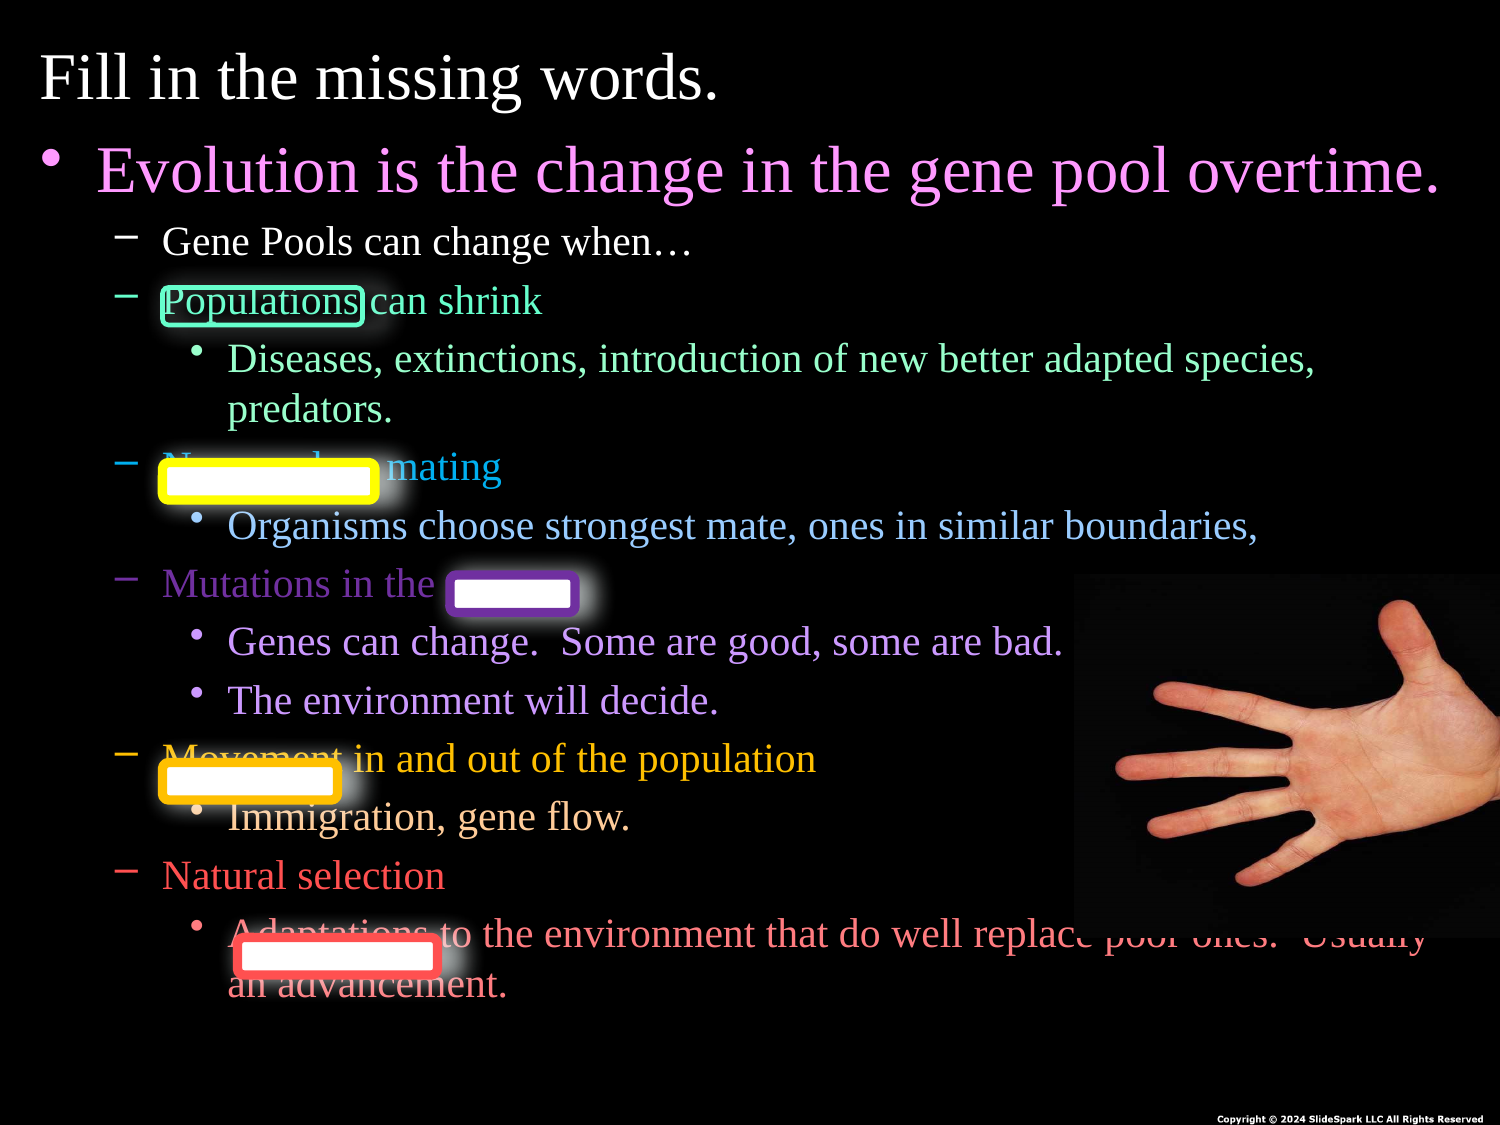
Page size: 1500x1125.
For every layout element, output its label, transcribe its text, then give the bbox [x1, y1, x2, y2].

picture [1216, 1113, 1486, 1125]
text_box Earth Science Units [155, 448, 411, 515]
text_box [237, 937, 438, 976]
text_box [162, 462, 375, 501]
picture [1074, 574, 1500, 938]
text_box [162, 762, 338, 801]
text_box Earth Science Units [443, 561, 605, 628]
text_box Earth Science Units [155, 748, 370, 815]
text_box Earth Science Units [230, 923, 472, 980]
text_box [449, 574, 576, 613]
text_box [162, 287, 363, 325]
list Fill in the missing words. Evolution is the change in the gene pool overtime. Gene Pools can change when… Populations can shrink Diseases, extinctions, introduction of new better adapted species, predators. Non-random mating Organisms choose strongest mate, ones in similar boundaries, Mutations in the genes Genes can change. Some are good, some are bad. The environment will decide. Movement in and out of the population Immigration, gene flow. Natural selection Adaptations to the environment that do well replace poor ones. Usually an advancement. [24, 24, 1475, 980]
text_box Earth Science Units [155, 273, 397, 340]
